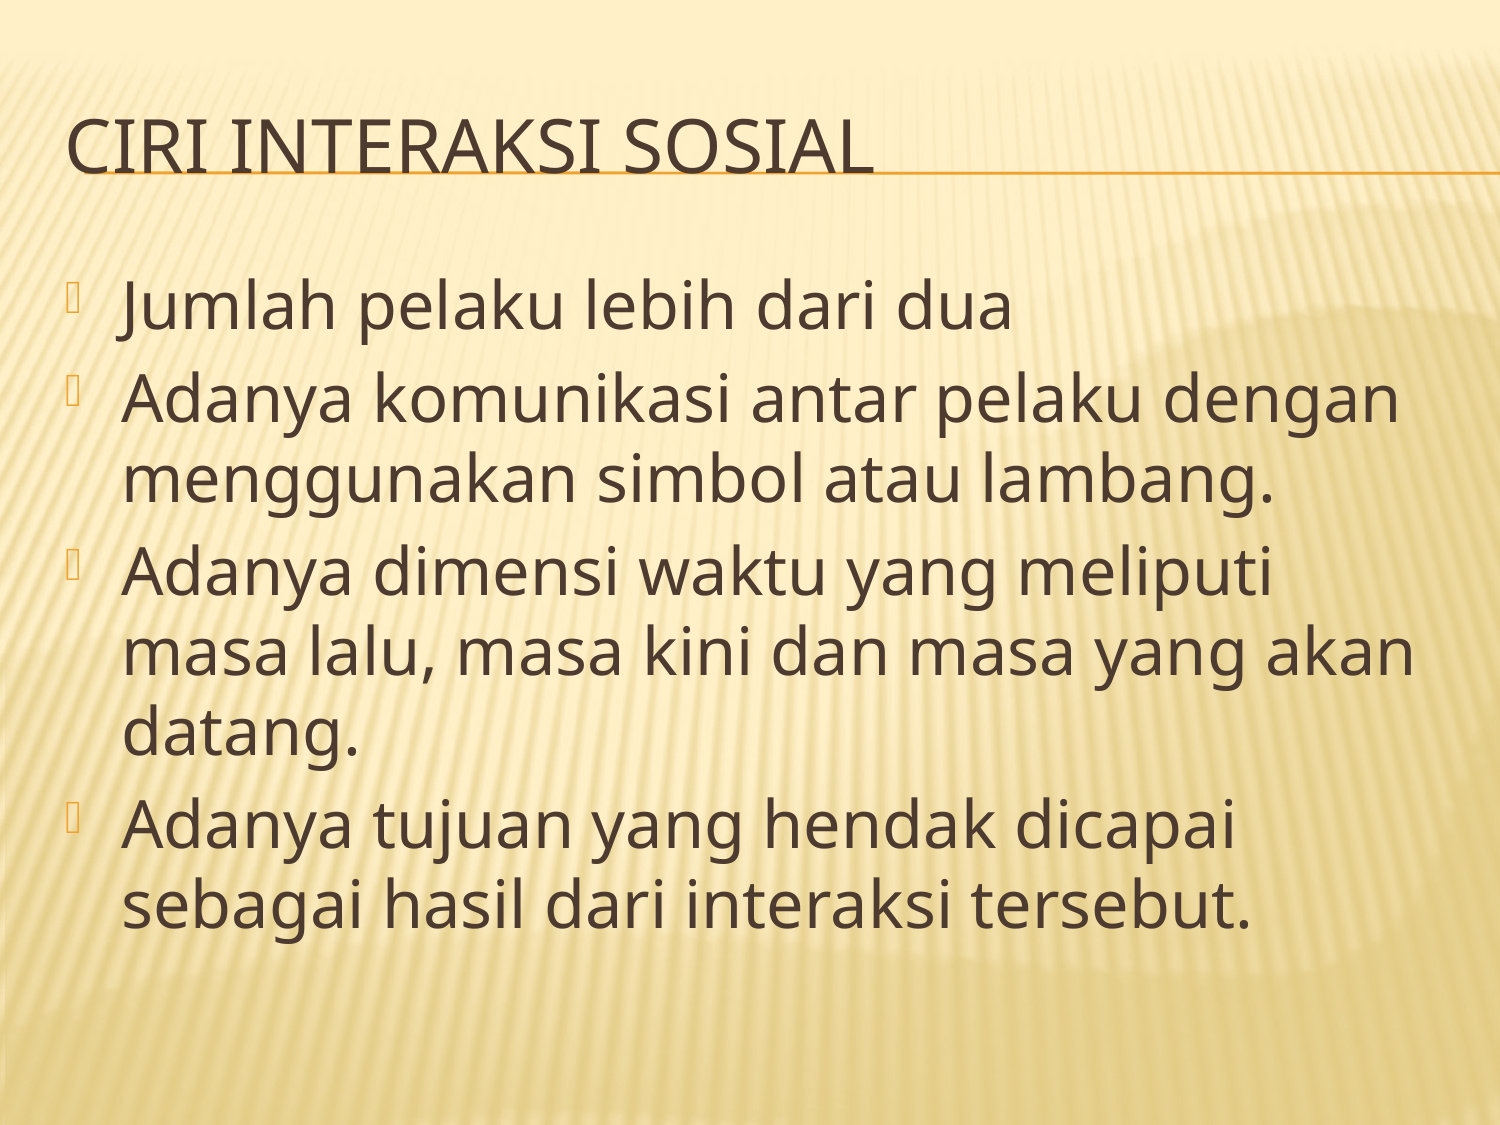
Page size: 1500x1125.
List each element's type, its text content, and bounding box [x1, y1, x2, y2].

list Jumlah pelaku lebih dari dua Adanya komunikasi antar pelaku dengan menggunakan simbol atau lambang. Adanya dimensi waktu yang meliputi masa lalu, masa kini dan masa yang akan datang. Adanya tujuan yang hendak dicapai sebagai hasil dari interaksi tersebut. [49, 254, 1476, 998]
title CIRI INTERAKSI SOSIAL [50, 75, 1475, 213]
